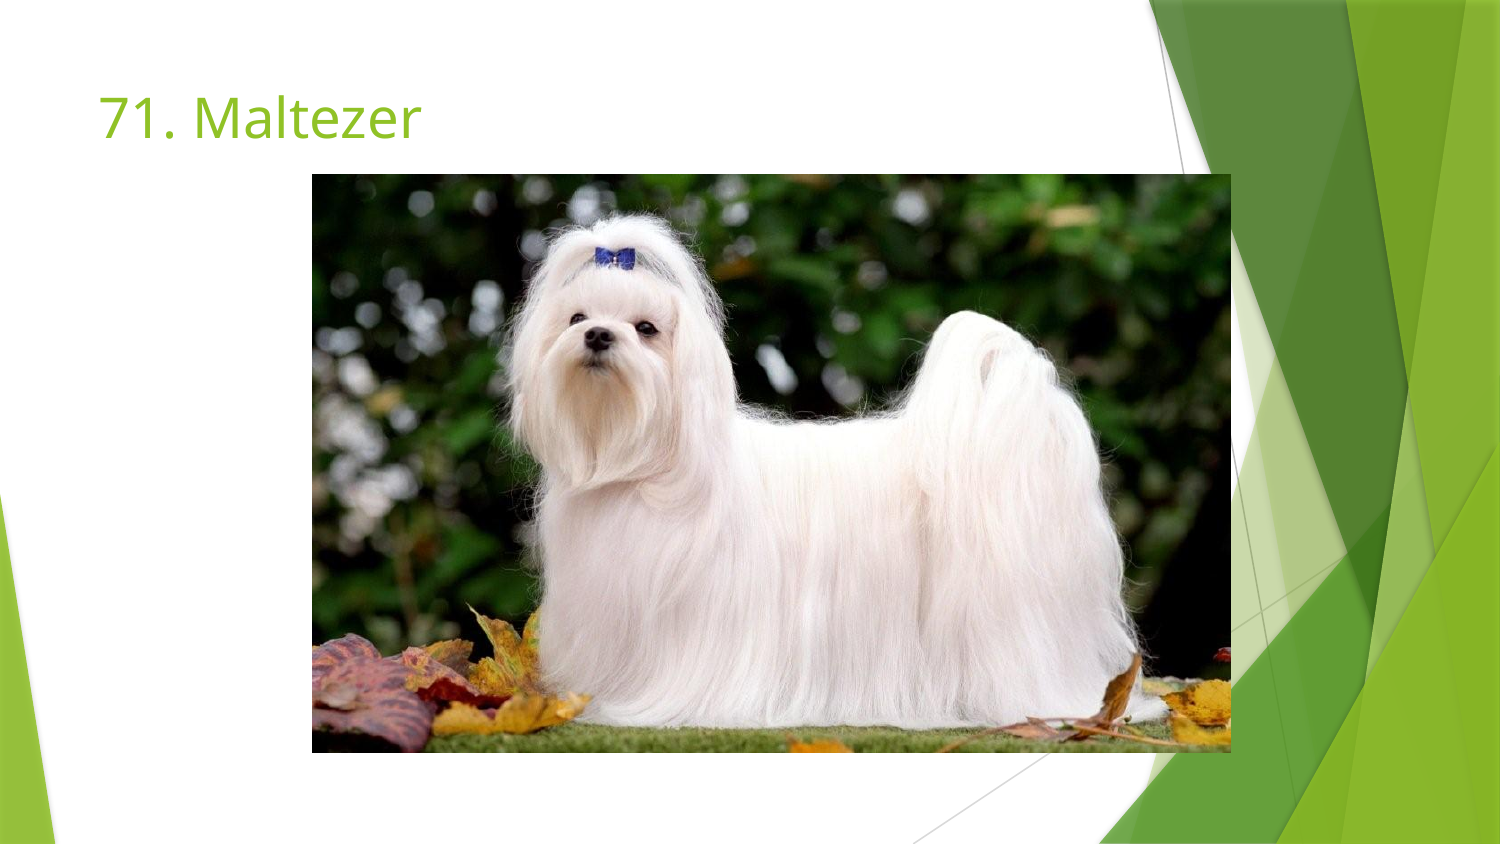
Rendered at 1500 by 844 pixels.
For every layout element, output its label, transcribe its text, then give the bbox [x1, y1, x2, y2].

picture [312, 173, 1232, 753]
title 71. Maltezer [83, 75, 1141, 238]
